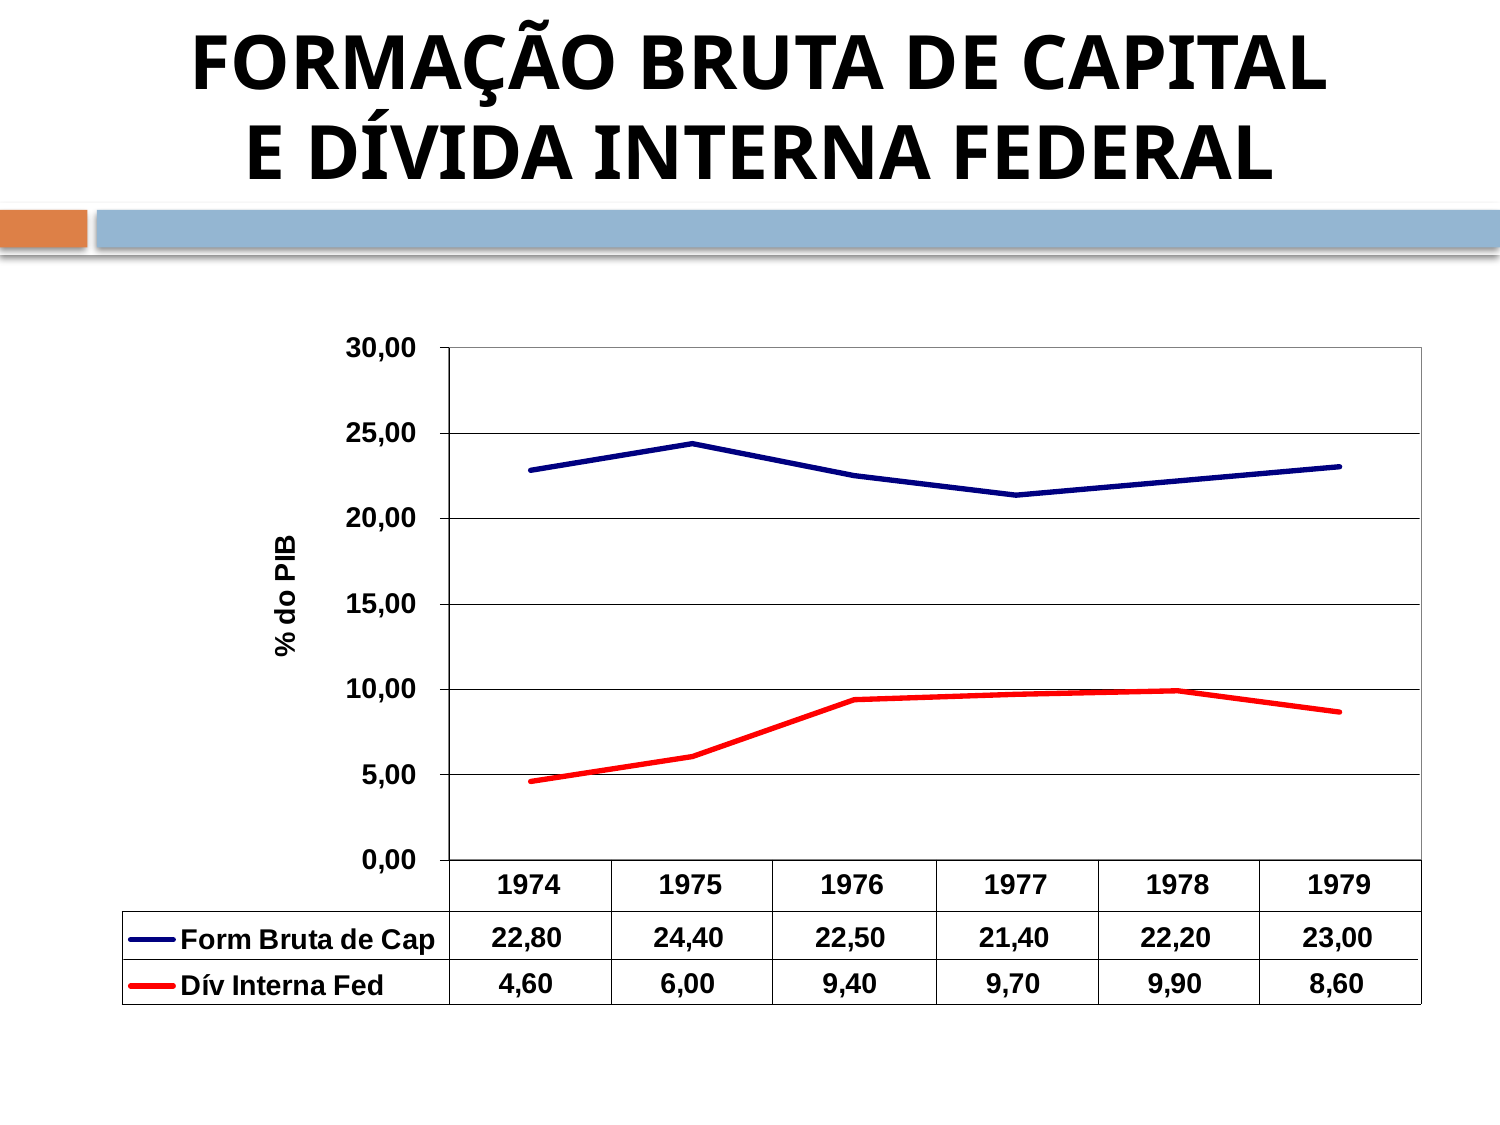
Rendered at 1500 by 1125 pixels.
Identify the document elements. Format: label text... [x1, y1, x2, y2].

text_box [41, 313, 1445, 1051]
text_box FORMAÇÃO BRUTA DE CAPITAL E DÍVIDA INTERNA FEDERAL [76, 7, 1424, 202]
